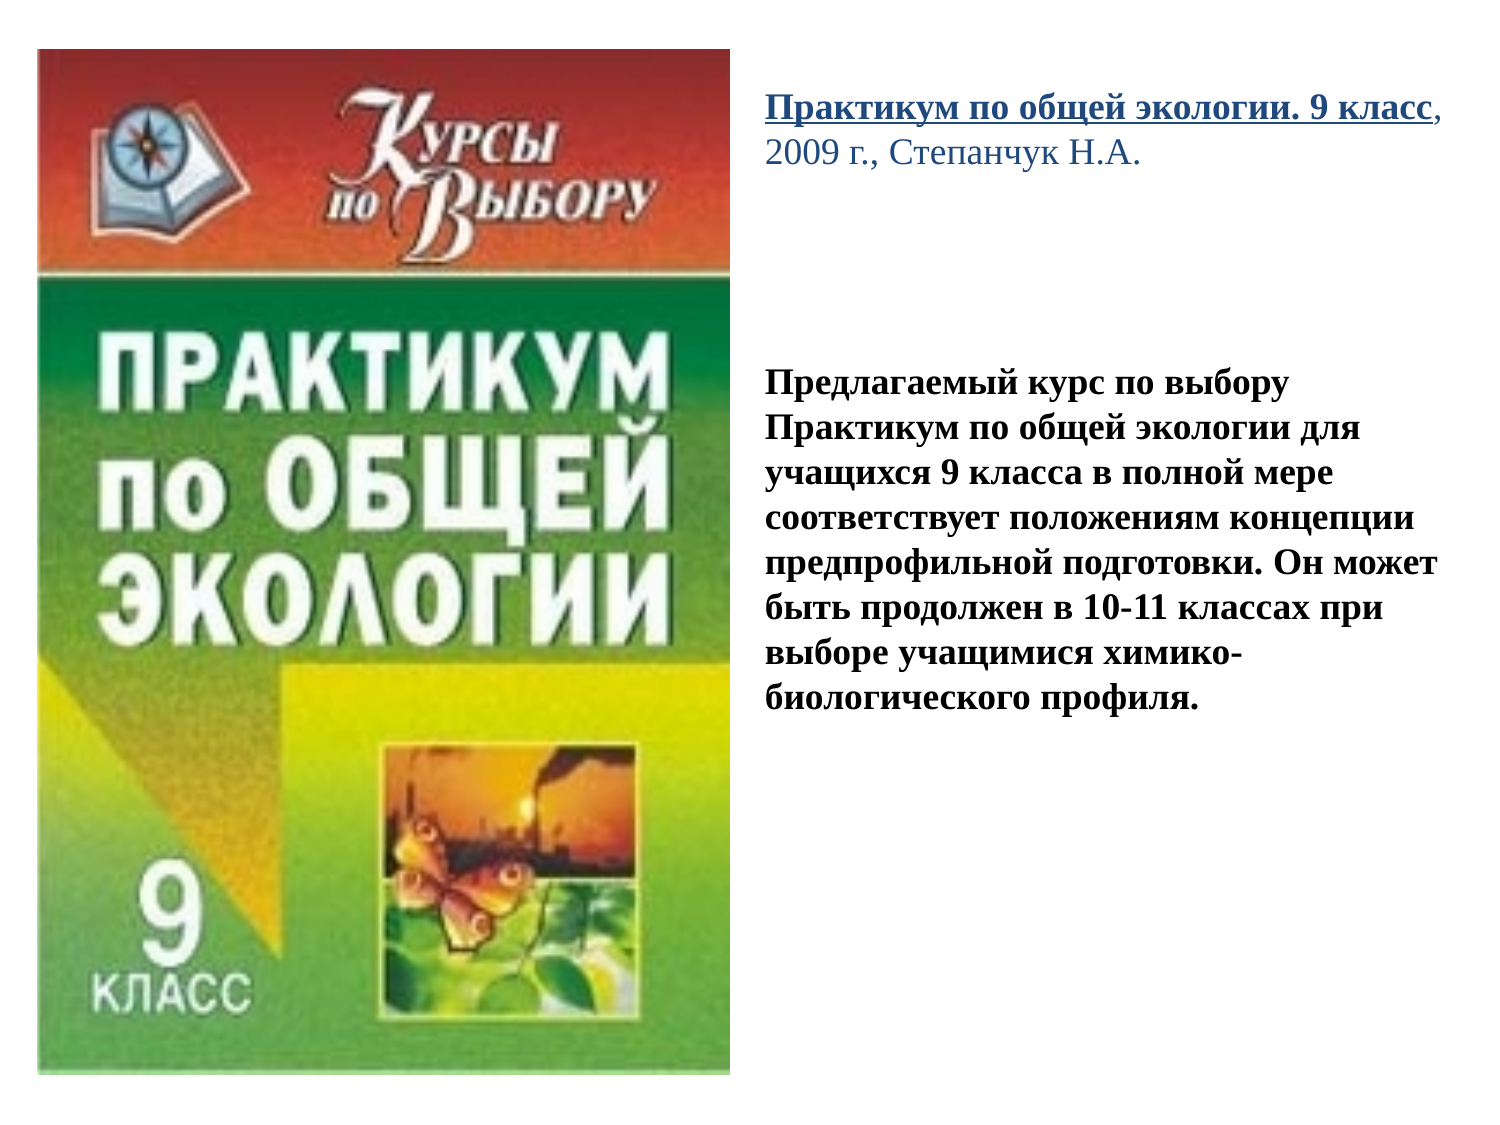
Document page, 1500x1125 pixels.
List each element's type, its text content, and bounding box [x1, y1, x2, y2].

picture [37, 49, 730, 1076]
text_box Предлагаемый курс по выбору Практикум по общей экологии для учащихся 9 класса в полной мере соответствует положениям концепции предпрофильной подготовки. Он может быть продолжен в 10-11 классах при выборе учащимися химико-биологического профиля. [749, 349, 1500, 725]
text_box Практикум по общей экологии. 9 класс, 2009 г., Степанчук Н.А. [749, 74, 1500, 180]
